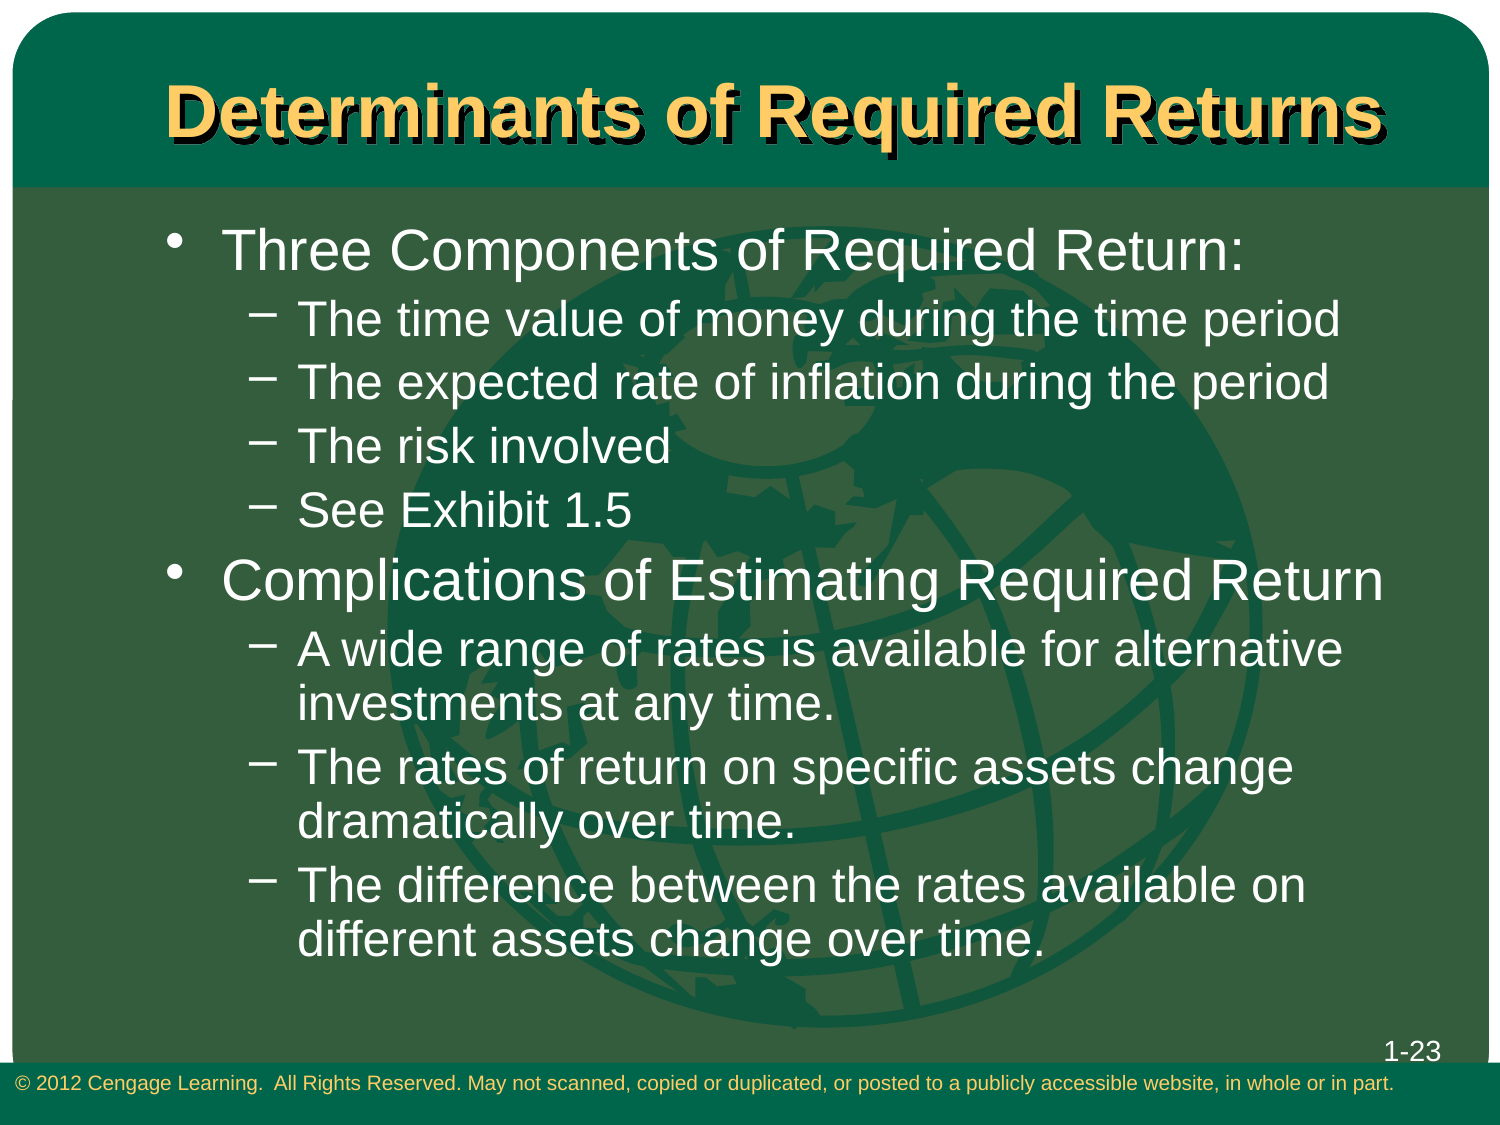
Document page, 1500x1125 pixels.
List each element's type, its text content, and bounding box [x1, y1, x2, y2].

footer © 2012 Cengage Learning. All Rights Reserved. May not scanned, copied or duplicated, or posted to a publicly accessible website, in whole or in part. [0, 1062, 1500, 1125]
title Determinants of Required Returns [49, 0, 1500, 238]
list Three Components of Required Return: The time value of money during the time period The expected rate of inflation during the period The risk involved See Exhibit 1.5 Complications of Estimating Required Return A wide range of rates is available for alternative investments at any time. The rates of return on specific assets change dramatically over time. The difference between the rates available on different assets change over time. [150, 212, 1450, 1062]
slide_number 1-23 [1325, 1025, 1500, 1062]
